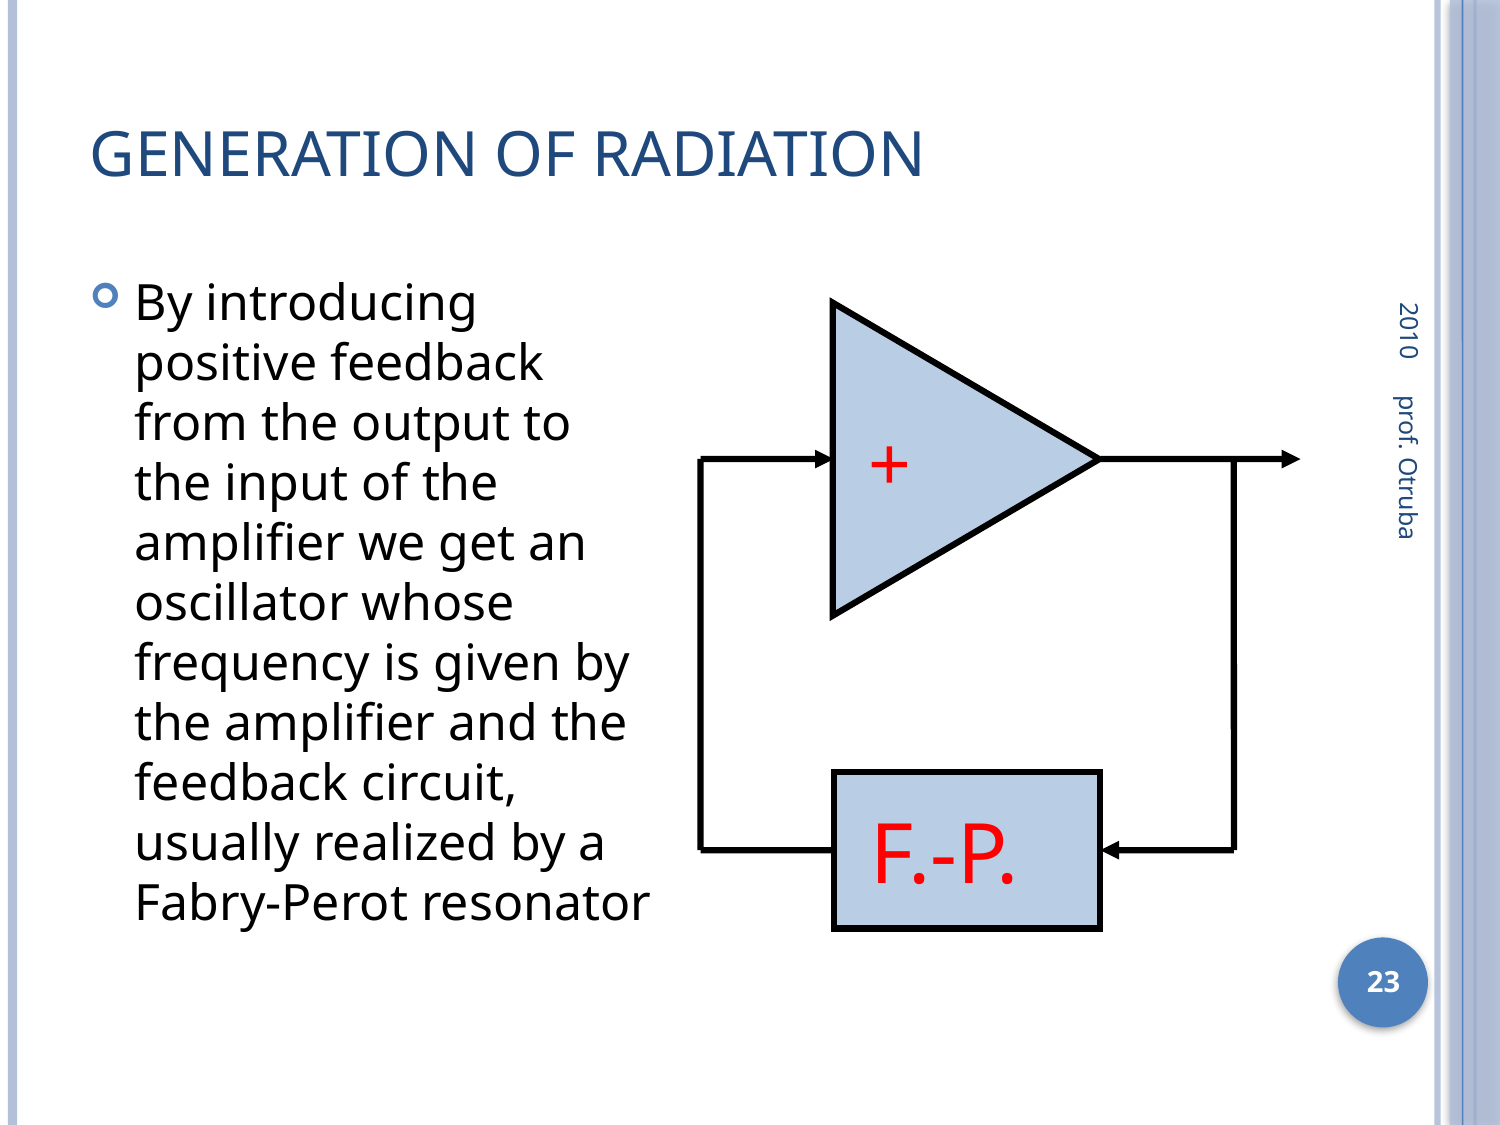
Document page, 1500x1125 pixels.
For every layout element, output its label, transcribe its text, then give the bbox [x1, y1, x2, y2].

text_box [1100, 844, 1234, 857]
slide_number 23 [1333, 940, 1434, 1027]
title Generation of radiation [75, 45, 1300, 197]
text_box [1234, 452, 1301, 466]
text_box + [853, 408, 926, 514]
list By introducing positive feedback from the output to the input of the amplifier we get an oscillator whose frequency is given by the amplifier and the feedback circuit, usually realized by a Fabry-Perot resonator [75, 262, 675, 1013]
text_box [832, 302, 1100, 616]
slide_number 2010 [1378, 43, 1442, 374]
footer prof. Otruba [1379, 380, 1440, 906]
text_box [700, 452, 834, 466]
text_box F.-P. [833, 772, 1101, 929]
